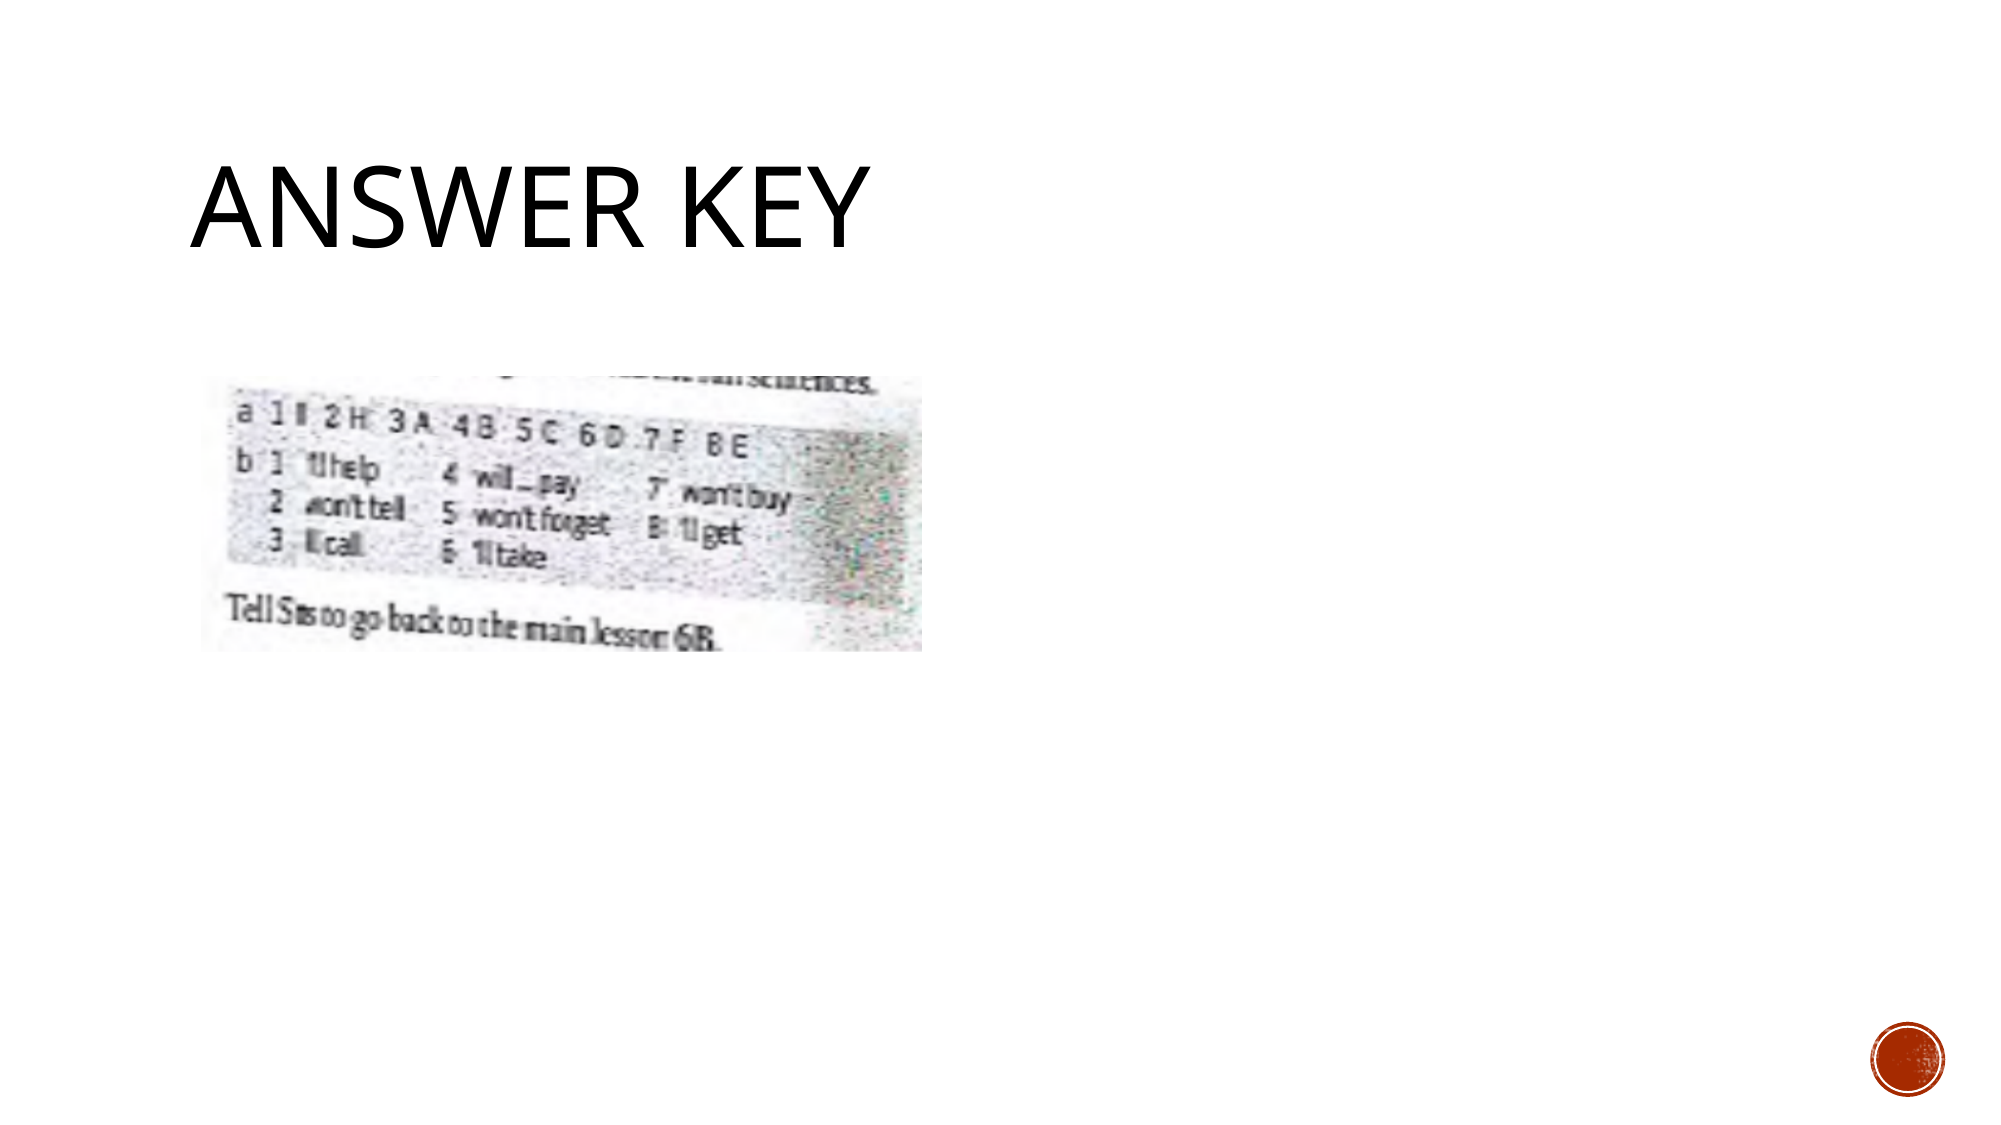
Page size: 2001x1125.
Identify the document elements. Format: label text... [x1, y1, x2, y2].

title Answer key [175, 79, 1826, 344]
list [205, 380, 920, 650]
